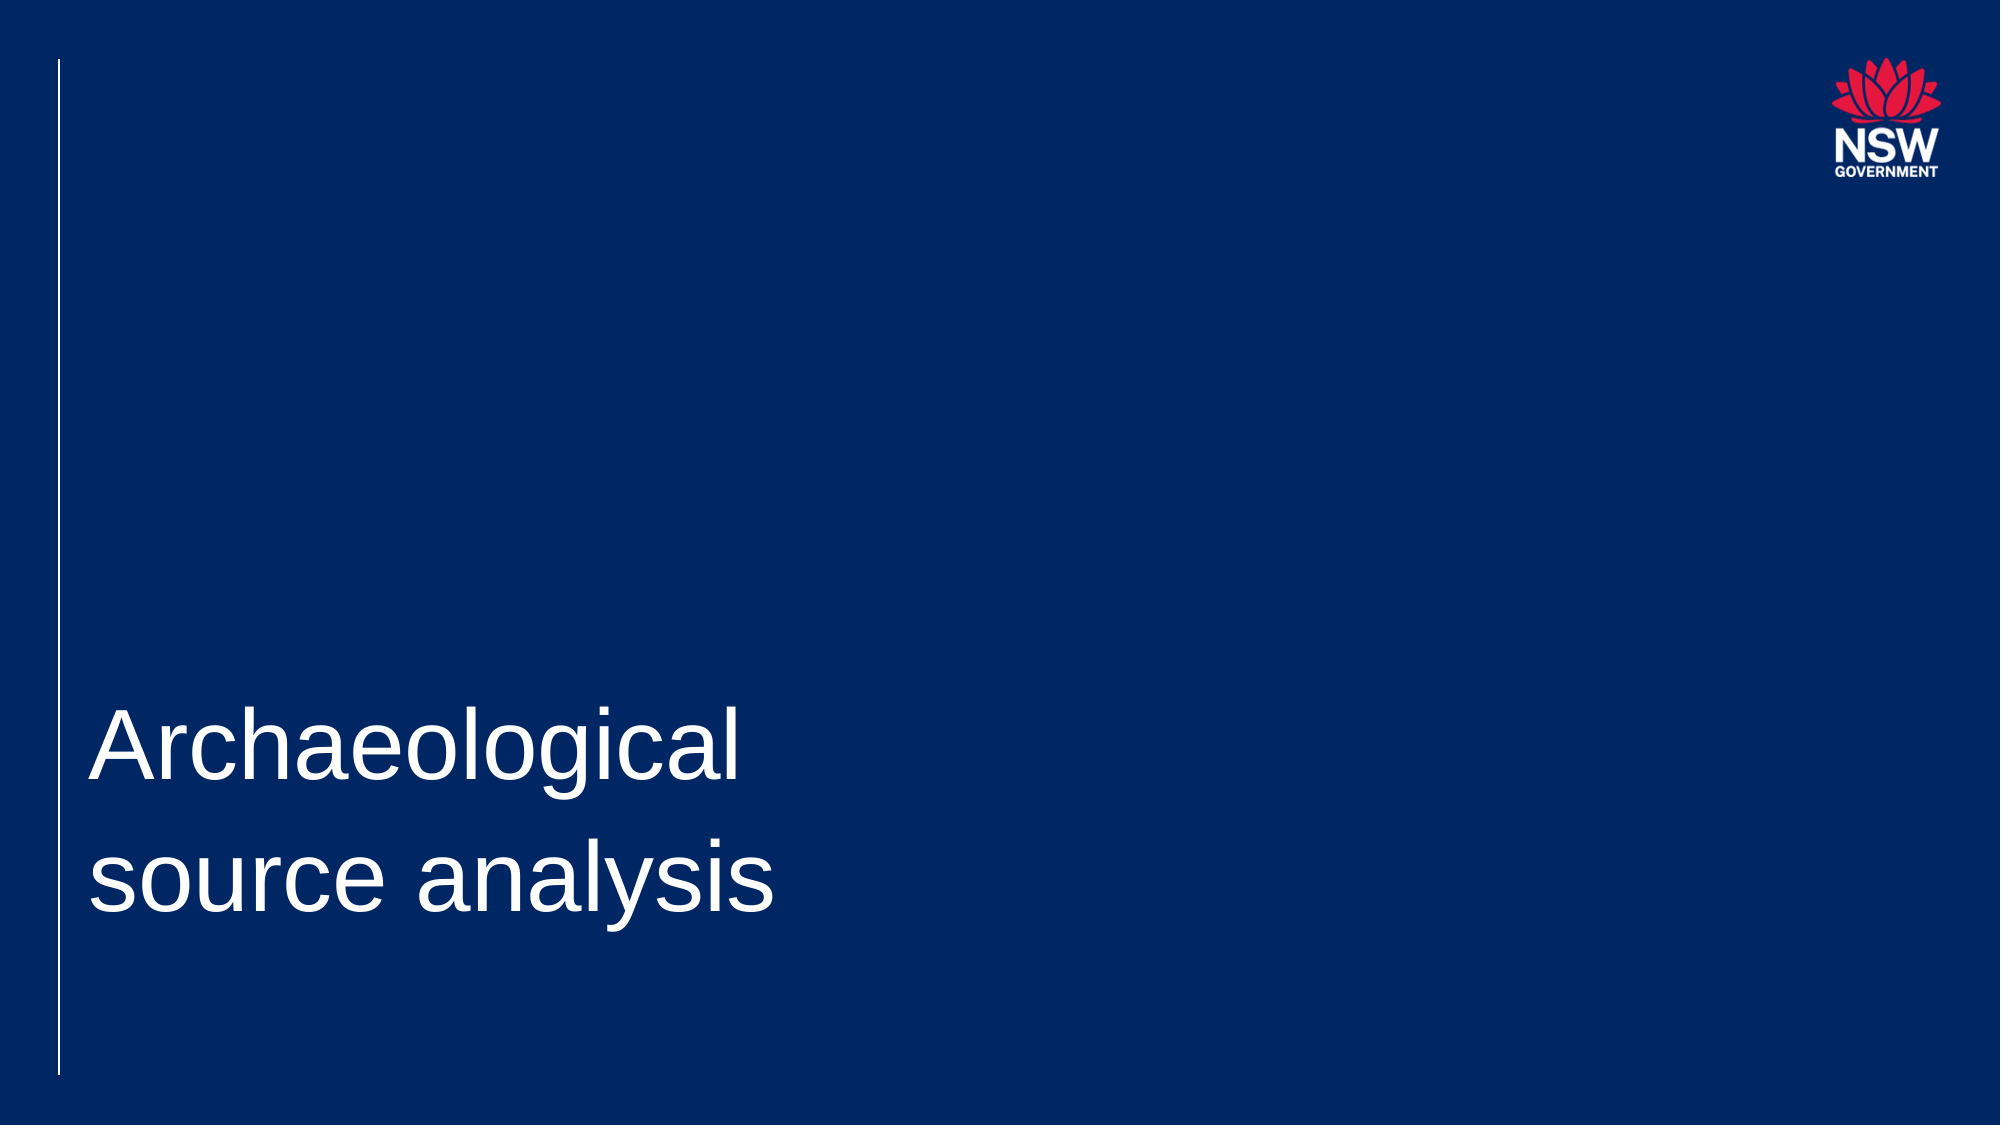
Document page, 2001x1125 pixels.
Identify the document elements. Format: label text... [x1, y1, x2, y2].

picture [1832, 58, 1941, 177]
title Archaeological source analysis [88, 667, 1941, 799]
